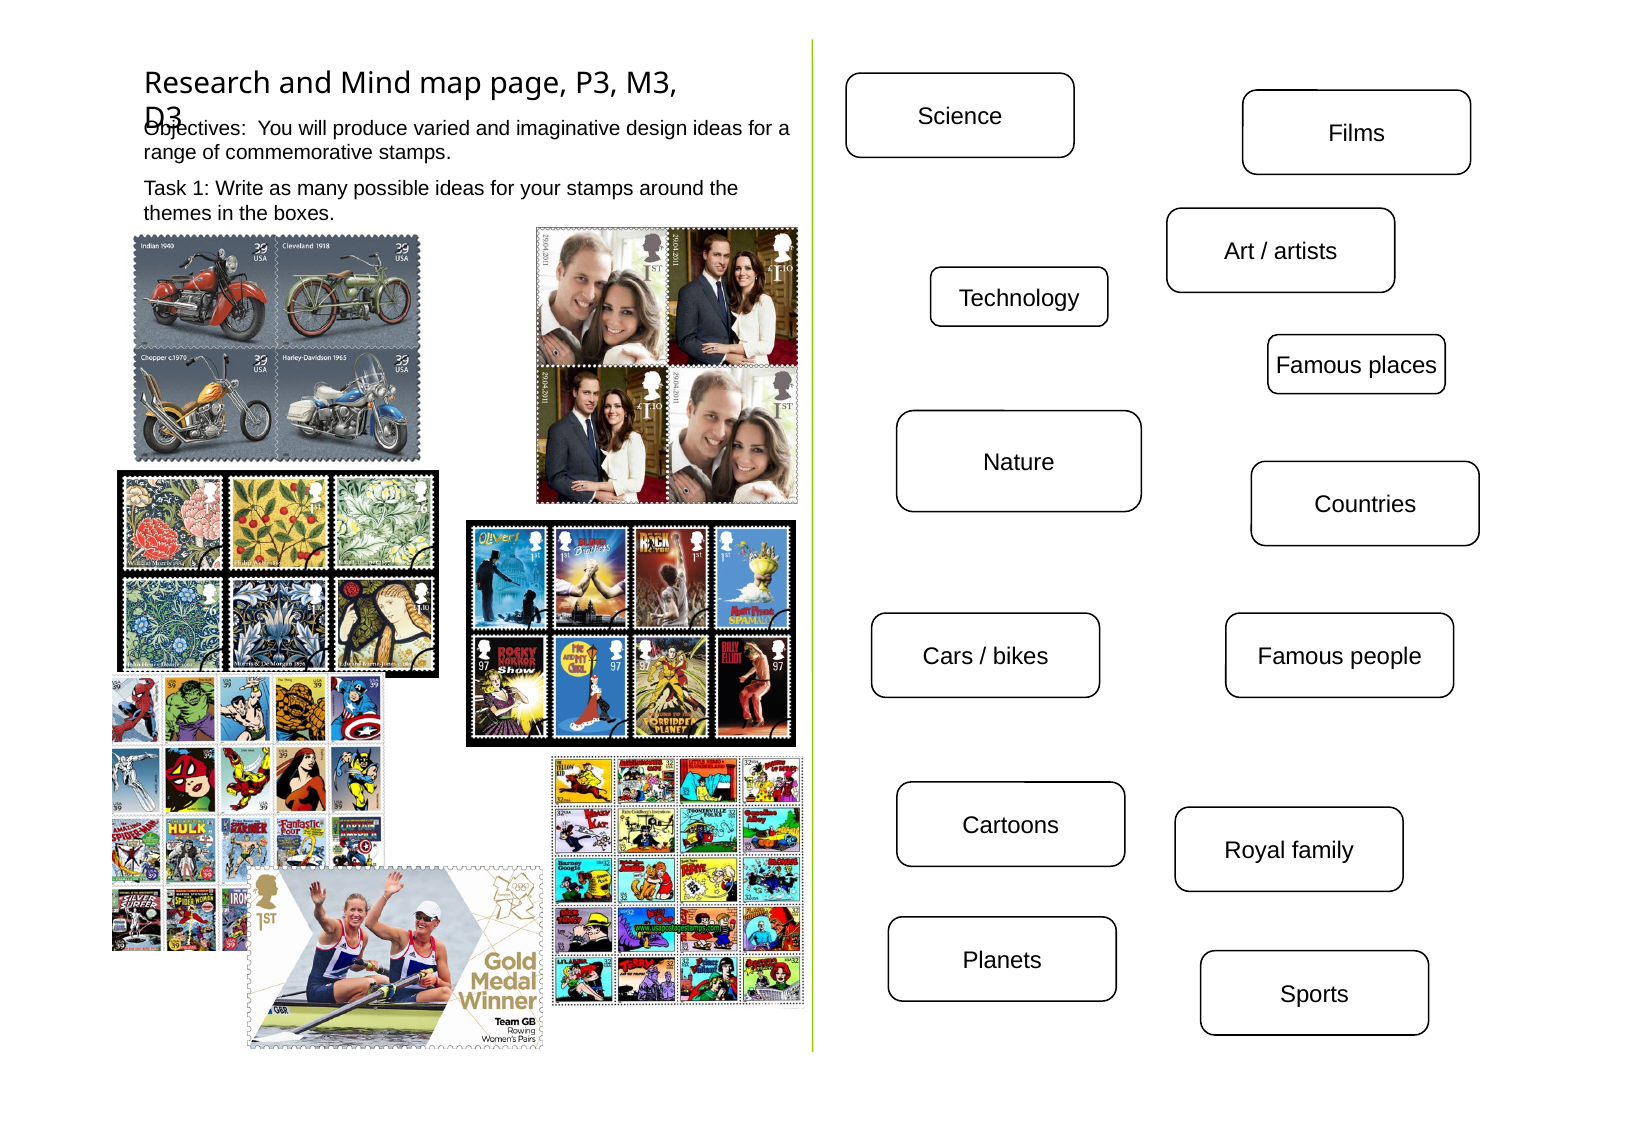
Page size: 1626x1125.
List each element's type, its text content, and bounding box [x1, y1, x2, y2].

picture [466, 520, 796, 747]
text_box Science [846, 73, 1075, 158]
picture [550, 756, 805, 1009]
text_box Cartoons [896, 781, 1125, 867]
text_box Royal family [1175, 807, 1404, 892]
text_box Nature [896, 410, 1142, 512]
text_box Technology [930, 267, 1108, 327]
text_box Countries [1251, 461, 1480, 546]
text_box Sports [1200, 950, 1429, 1036]
text_box Famous places [1267, 334, 1446, 394]
text_box Research and Mind map page, P3, M3, D3 [129, 56, 737, 106]
text_box Objectives: You will produce varied and imaginative design ideas for a range of commemorative stamps. Task 1: Write as many possible ideas for your stamps around the themes in the boxes. [129, 106, 813, 232]
text_box Films [1242, 90, 1471, 175]
text_box Planets [888, 916, 1117, 1002]
text_box Famous people [1225, 613, 1454, 698]
text_box Art / artists [1166, 208, 1395, 293]
picture [111, 470, 543, 1049]
picture [535, 227, 799, 505]
picture [125, 227, 428, 469]
text_box Cars / bikes [871, 613, 1100, 698]
